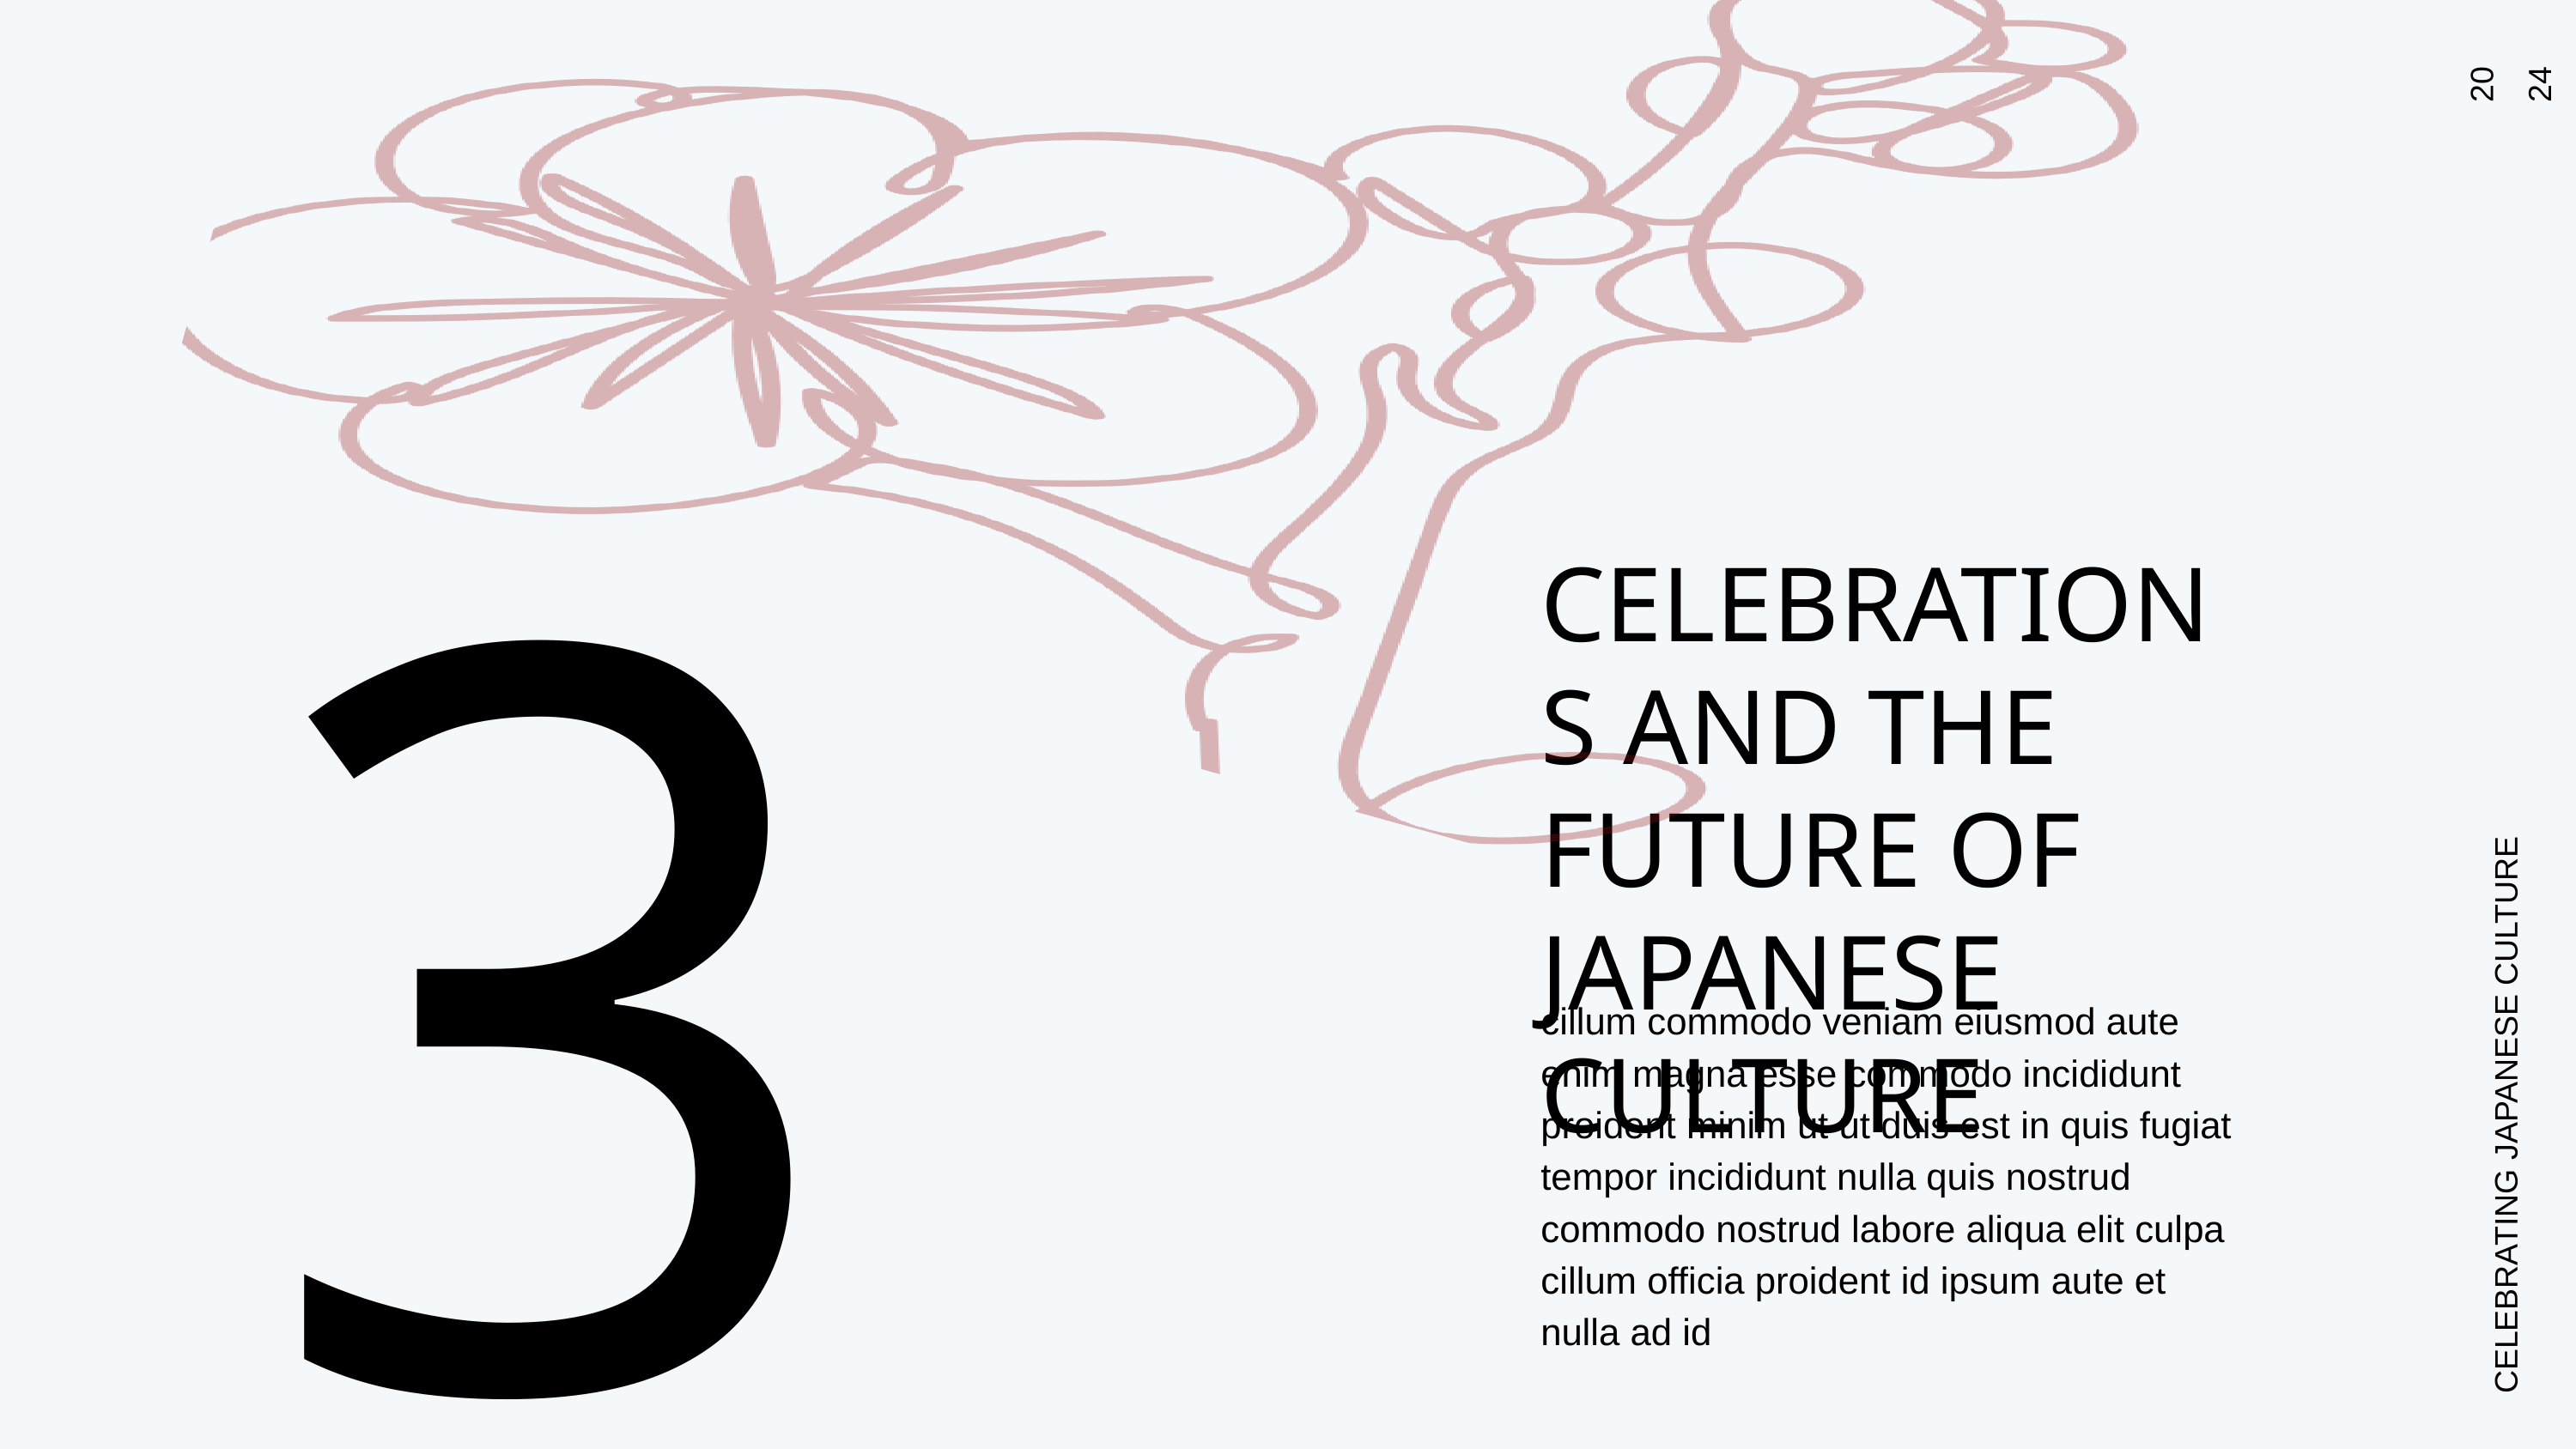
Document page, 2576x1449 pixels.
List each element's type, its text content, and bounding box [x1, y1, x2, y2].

text_box CELEBRATIONS AND THE FUTURE OF JAPANESE CULTURE [1540, 864, 1996, 990]
text_box CELEBRATING JAPANESE CULTURE [2465, 670, 2524, 1394]
text_box 2024 [2441, 67, 2558, 108]
text_box CELEBRATIONS AND THE FUTURE OF JAPANESE CULTURE [2030, 538, 2256, 990]
text_box cillum commodo veniam eiusmod aute enim magna esse commodo incididunt proident minim ut ut duis est in quis fugiat tempor incididunt nulla quis nostrud commodo nostrud labore aliqua elit culpa cillum officia proident id ipsum aute et nulla ad id [1540, 990, 2256, 1354]
text_box 3 [258, 509, 862, 1449]
text_box [144, 0, 2293, 997]
